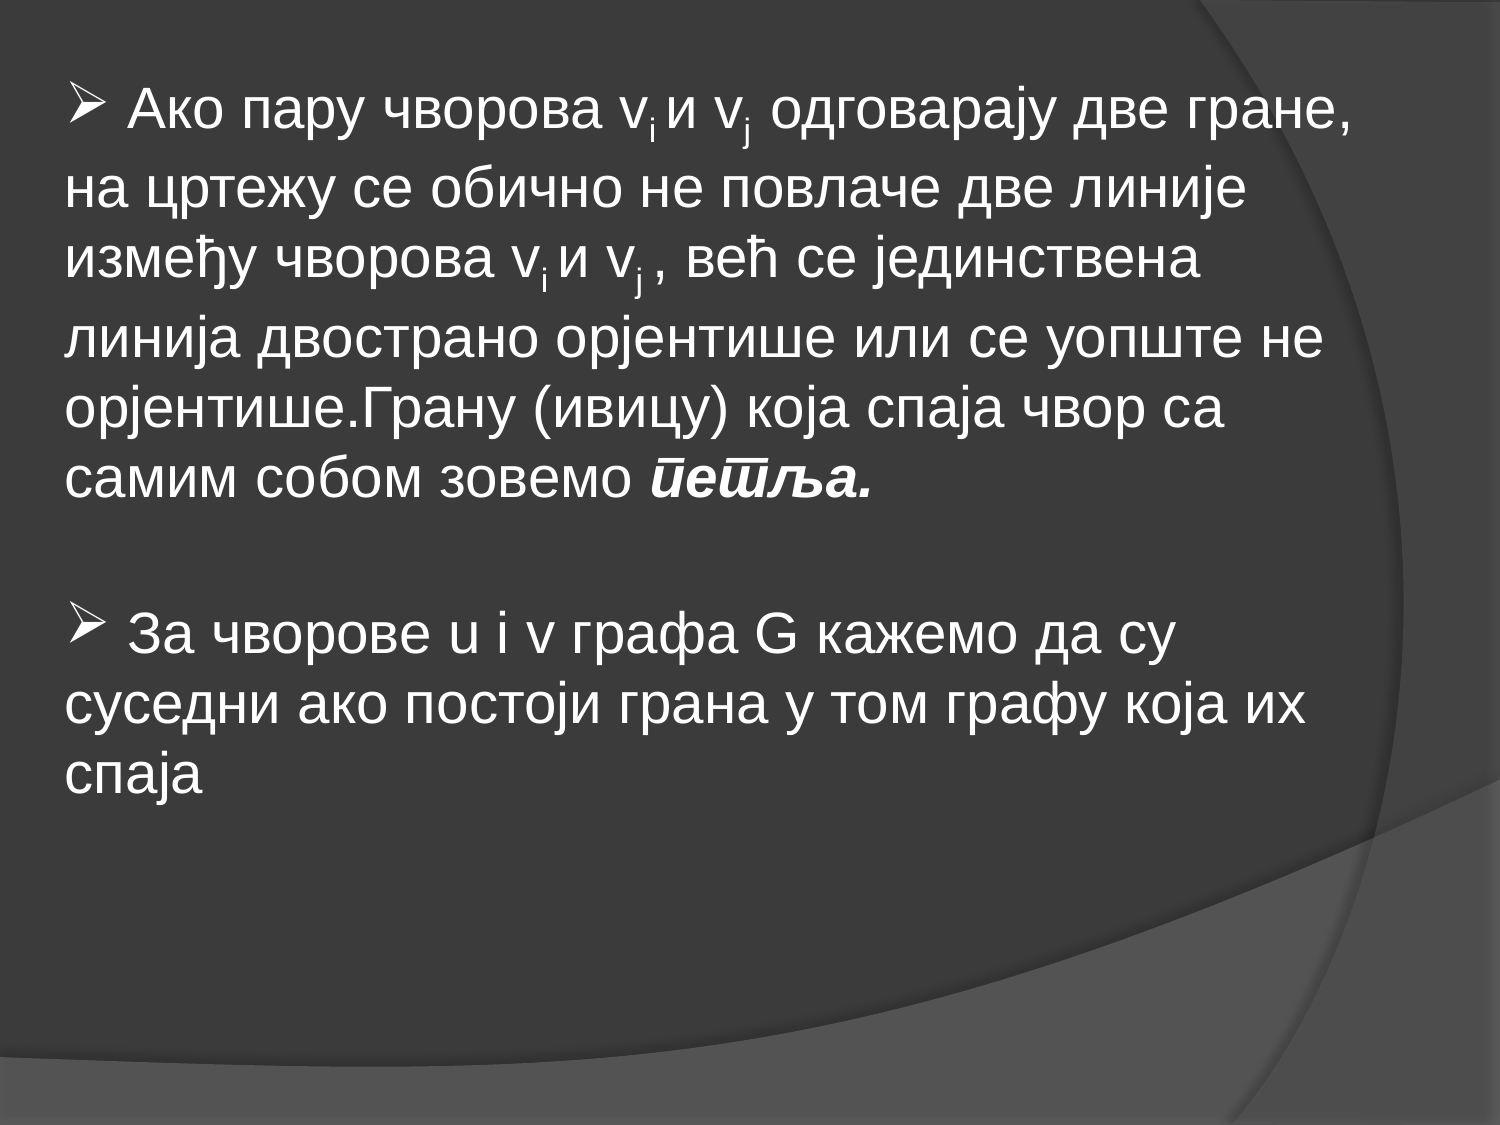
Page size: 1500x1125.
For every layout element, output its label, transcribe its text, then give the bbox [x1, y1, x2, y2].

text_box Ако пару чворова vi и vj одговарају две гране, на цртежу се обично не повлаче две линије између чворова vi и vj , већ се јединствена линија двострано орјентише или се уопште не орјентише.Грану (ивицу) која спаја чвор са самим собом зовемо петља. [50, 62, 1375, 517]
text_box За чворове u i v графа G кажемо да су суседни ако постоји грана у том графу која их спаја [49, 587, 1338, 813]
